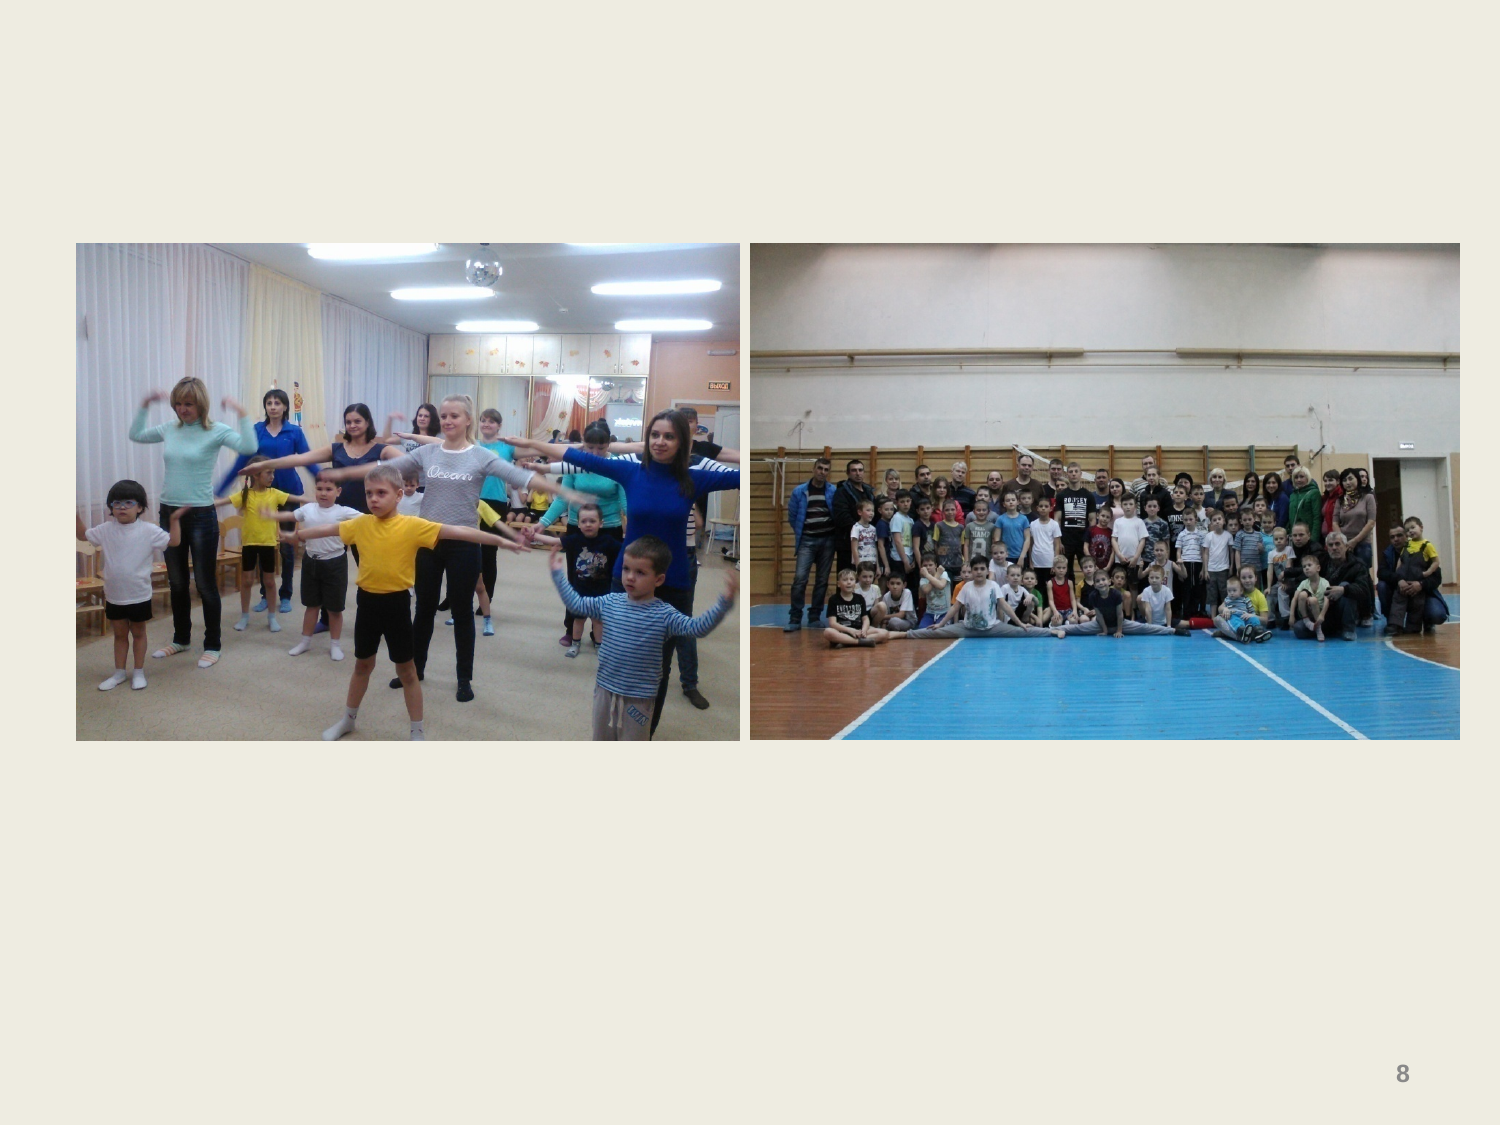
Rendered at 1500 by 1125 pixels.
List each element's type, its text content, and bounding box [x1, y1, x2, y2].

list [76, 243, 740, 741]
picture [749, 243, 1461, 740]
slide_number 8 [1074, 1042, 1425, 1103]
